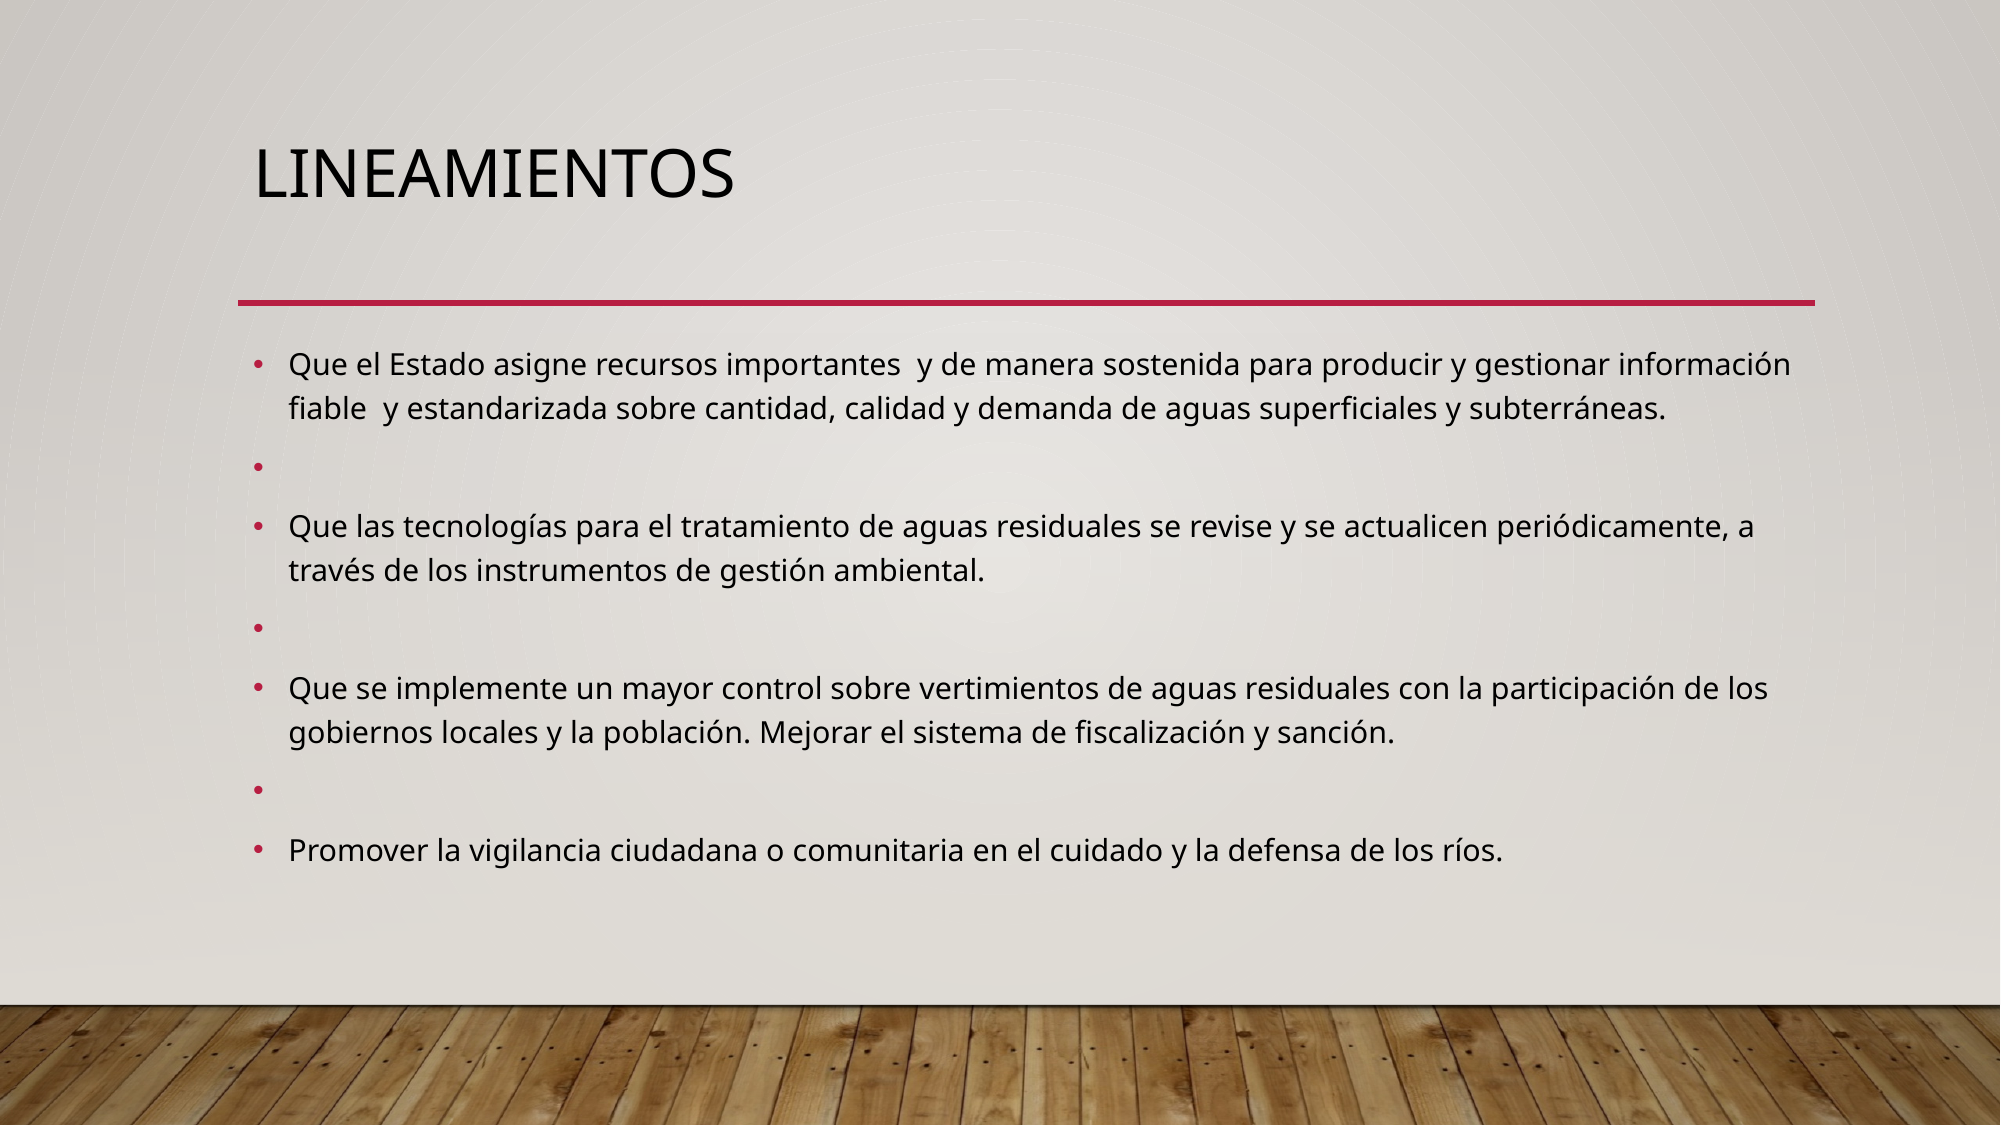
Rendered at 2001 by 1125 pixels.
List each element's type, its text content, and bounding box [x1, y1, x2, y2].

picture [0, 1005, 2000, 1125]
list Que el Estado asigne recursos importantes y de manera sostenida para producir y gestionar información fiable y estandarizada sobre cantidad, calidad y demanda de aguas superficiales y subterráneas. Que las tecnologías para el tratamiento de aguas residuales se revise y se actualicen periódicamente, a través de los instrumentos de gestión ambiental. Que se implemente un mayor control sobre vertimientos de aguas residuales con la participación de los gobiernos locales y la población. Mejorar el sistema de fiscalización y sanción. Promover la vigilancia ciudadana o comunitaria en el cuidado y la defensa de los ríos. [238, 330, 1814, 897]
title Lineamientos [238, 131, 1814, 305]
